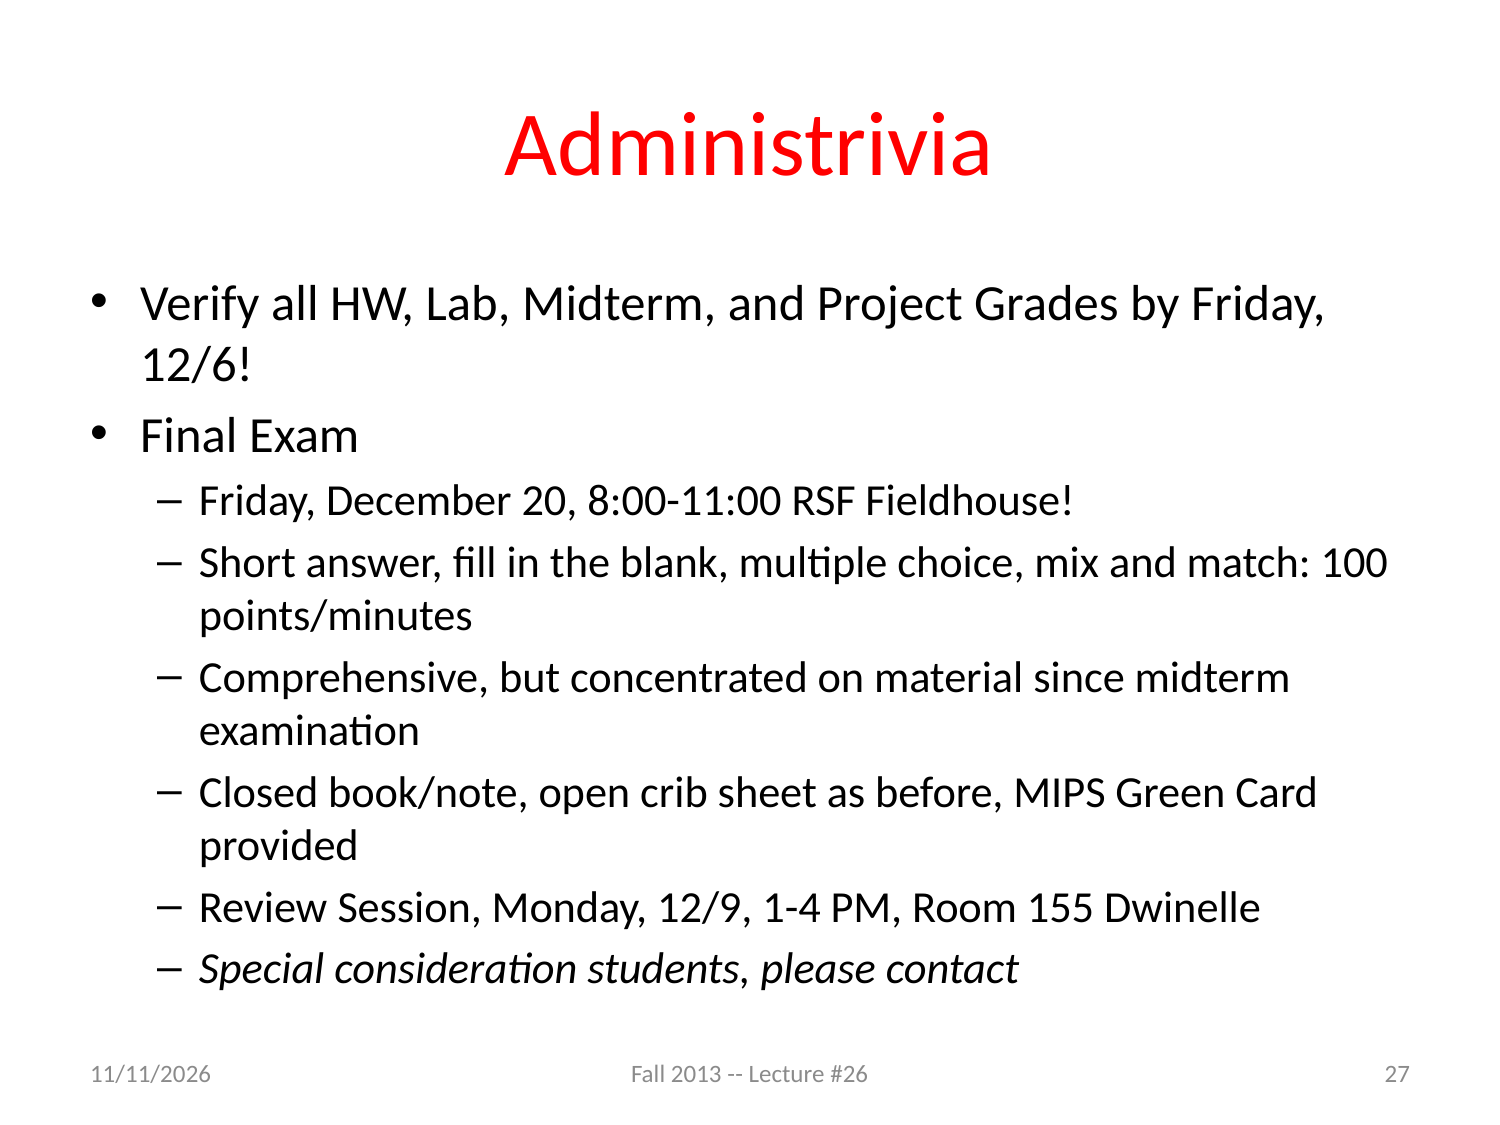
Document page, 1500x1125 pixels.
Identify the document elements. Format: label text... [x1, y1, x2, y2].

footer Fall 2013 -- Lecture #26 [512, 1042, 988, 1103]
title Administrivia [75, 45, 1425, 233]
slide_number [75, 1042, 425, 1103]
slide_number 27 [1074, 1042, 1425, 1103]
list Verify all HW, Lab, Midterm, and Project Grades by Friday, 12/6! Final Exam Friday, December 20, 8:00-11:00 RSF Fieldhouse! Short answer, fill in the blank, multiple choice, mix and match: 100 points/minutes Comprehensive, but concentrated on material since midterm examination Closed book/note, open crib sheet as before, MIPS Green Card provided Review Session, Monday, 12/9, 1-4 PM, Room 155 Dwinelle Special consideration students, please contact [75, 262, 1463, 1005]
